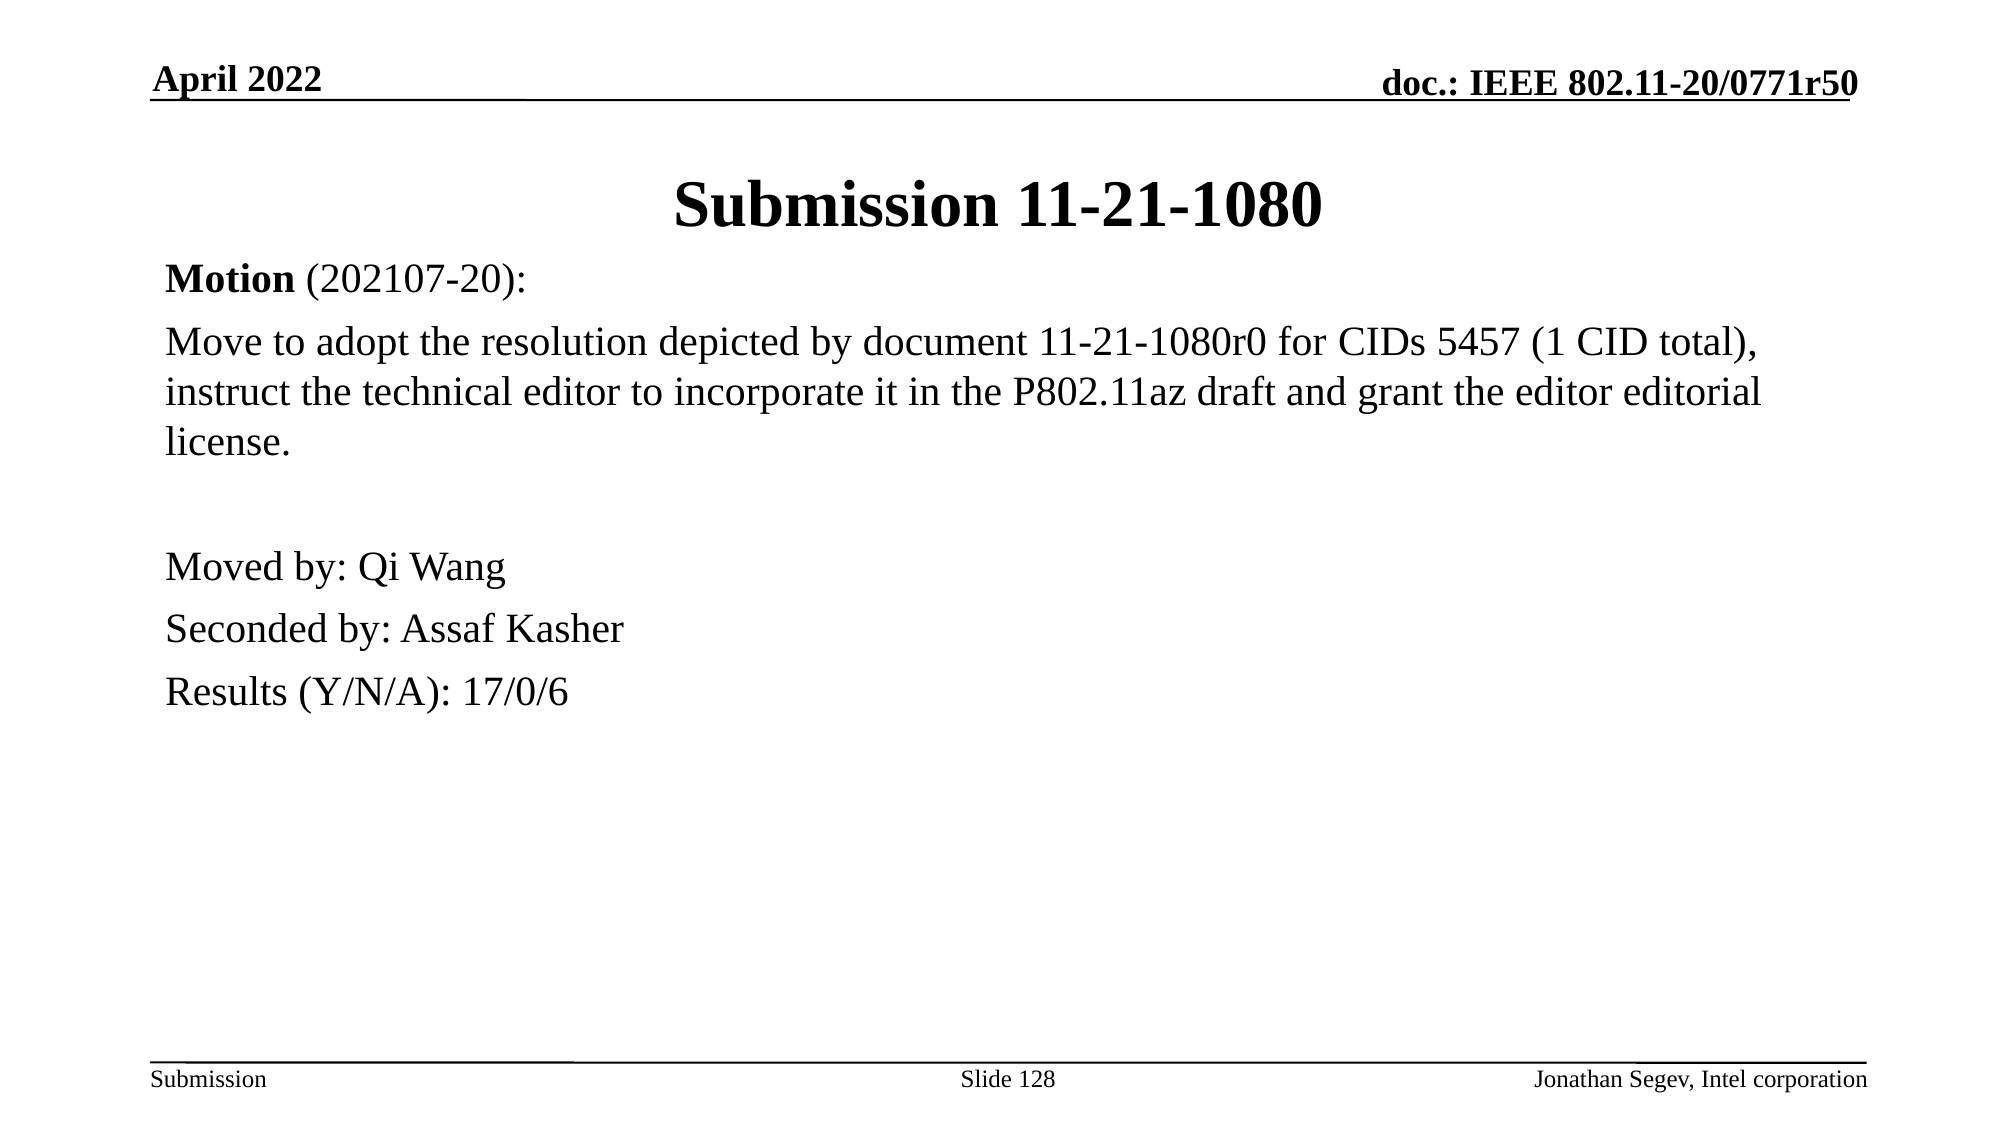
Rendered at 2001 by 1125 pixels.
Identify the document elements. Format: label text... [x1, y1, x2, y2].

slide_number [152, 54, 563, 100]
footer Jonathan Segev, Intel corporation [1171, 1061, 1869, 1093]
slide_number Slide 128 [950, 1061, 1067, 1123]
list Motion (202107-20): Move to adopt the resolution depicted by document 11-21-1080r0 for CIDs 5457 (1 CID total), instruct the technical editor to incorporate it in the P802.11az draft and grant the editor editorial license. Moved by: Qi Wang Seconded by: Assaf Kasher Results (Y/N/A): 17/0/6 [149, 243, 1850, 1000]
title Submission 11-21-1080 [149, 112, 1850, 243]
